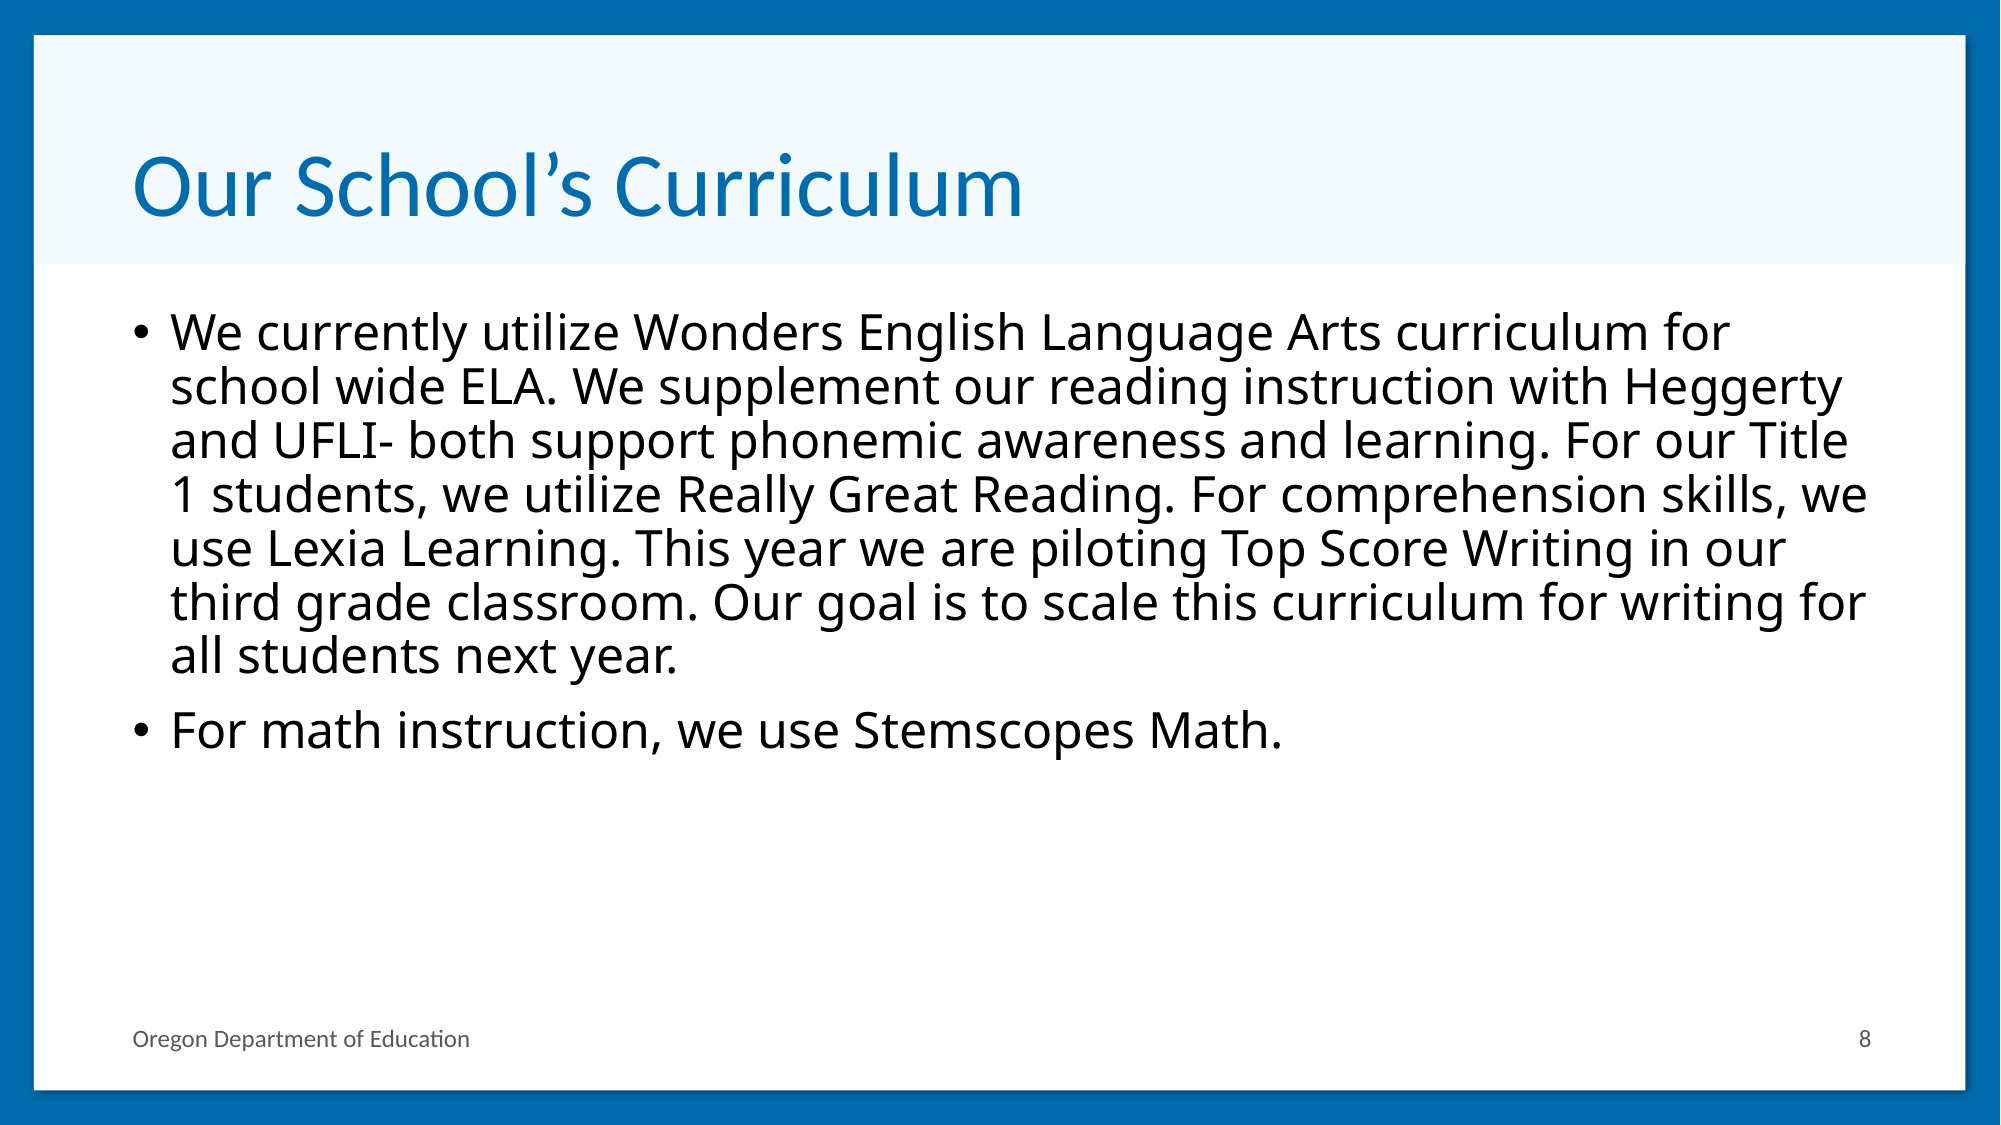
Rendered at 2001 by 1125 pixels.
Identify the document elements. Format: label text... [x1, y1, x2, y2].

slide_number 8 [1412, 1007, 1887, 1068]
footer Oregon Department of Education [117, 1007, 588, 1068]
list We currently utilize Wonders English Language Arts curriculum for school wide ELA. We supplement our reading instruction with Heggerty and UFLI- both support phonemic awareness and learning. For our Title 1 students, we utilize Really Great Reading. For comprehension skills, we use Lexia Learning. This year we are piloting Top Score Writing in our third grade classroom. Our goal is to scale this curriculum for writing for all students next year. For math instruction, we use Stemscopes Math. [117, 299, 1887, 974]
title Our School’s Curriculum [117, 75, 1887, 244]
